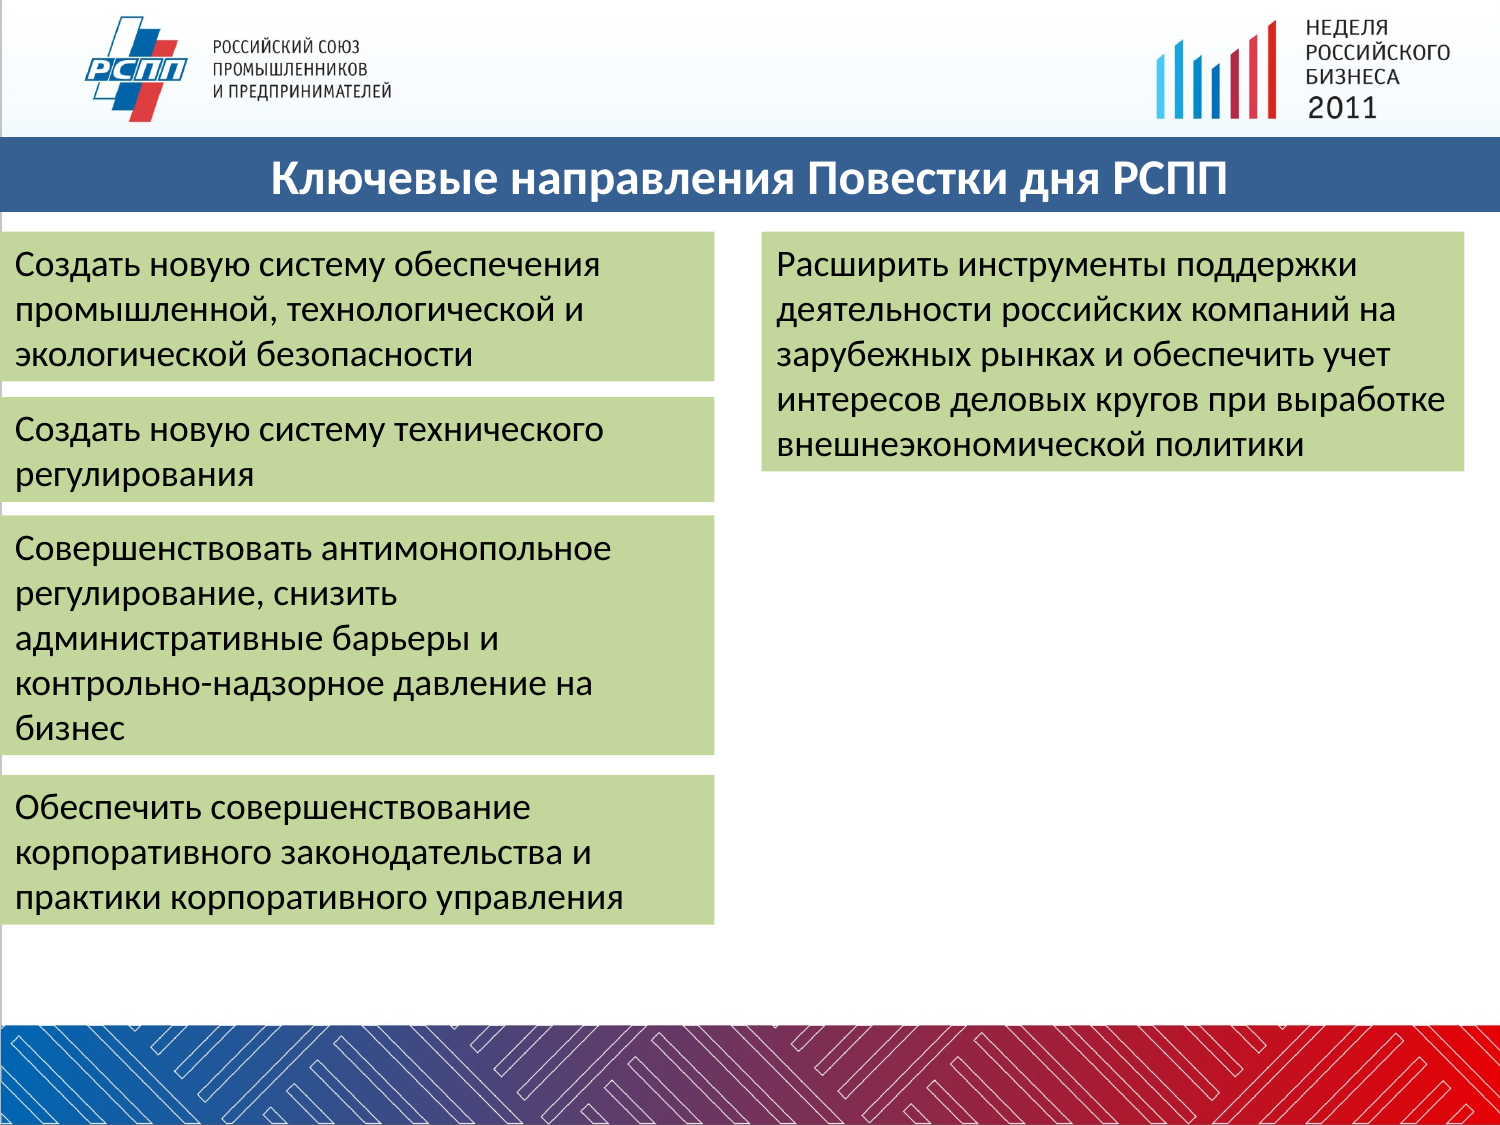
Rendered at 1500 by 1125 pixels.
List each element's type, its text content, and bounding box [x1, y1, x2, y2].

text_box Совершенствовать антимонопольное регулирование, снизить административные барьеры и контрольно-надзорное давление на бизнес [0, 515, 715, 756]
text_box Обеспечить совершенствование корпоративного законодательства и практики корпоративного управления [0, 774, 715, 925]
picture [0, 212, 1500, 1125]
picture [0, 0, 1500, 137]
text_box Создать новую систему обеспечения промышленной, технологической и экологической безопасности [0, 231, 715, 382]
text_box Создать новую систему технического регулирования [0, 397, 715, 502]
text_box Расширить инструменты поддержки деятельности российских компаний на зарубежных рынках и обеспечить учет интересов деловых кругов при выработке внешнеэкономической политики [761, 231, 1465, 472]
text_box Ключевые направления Повестки дня РСПП [0, 137, 1500, 212]
